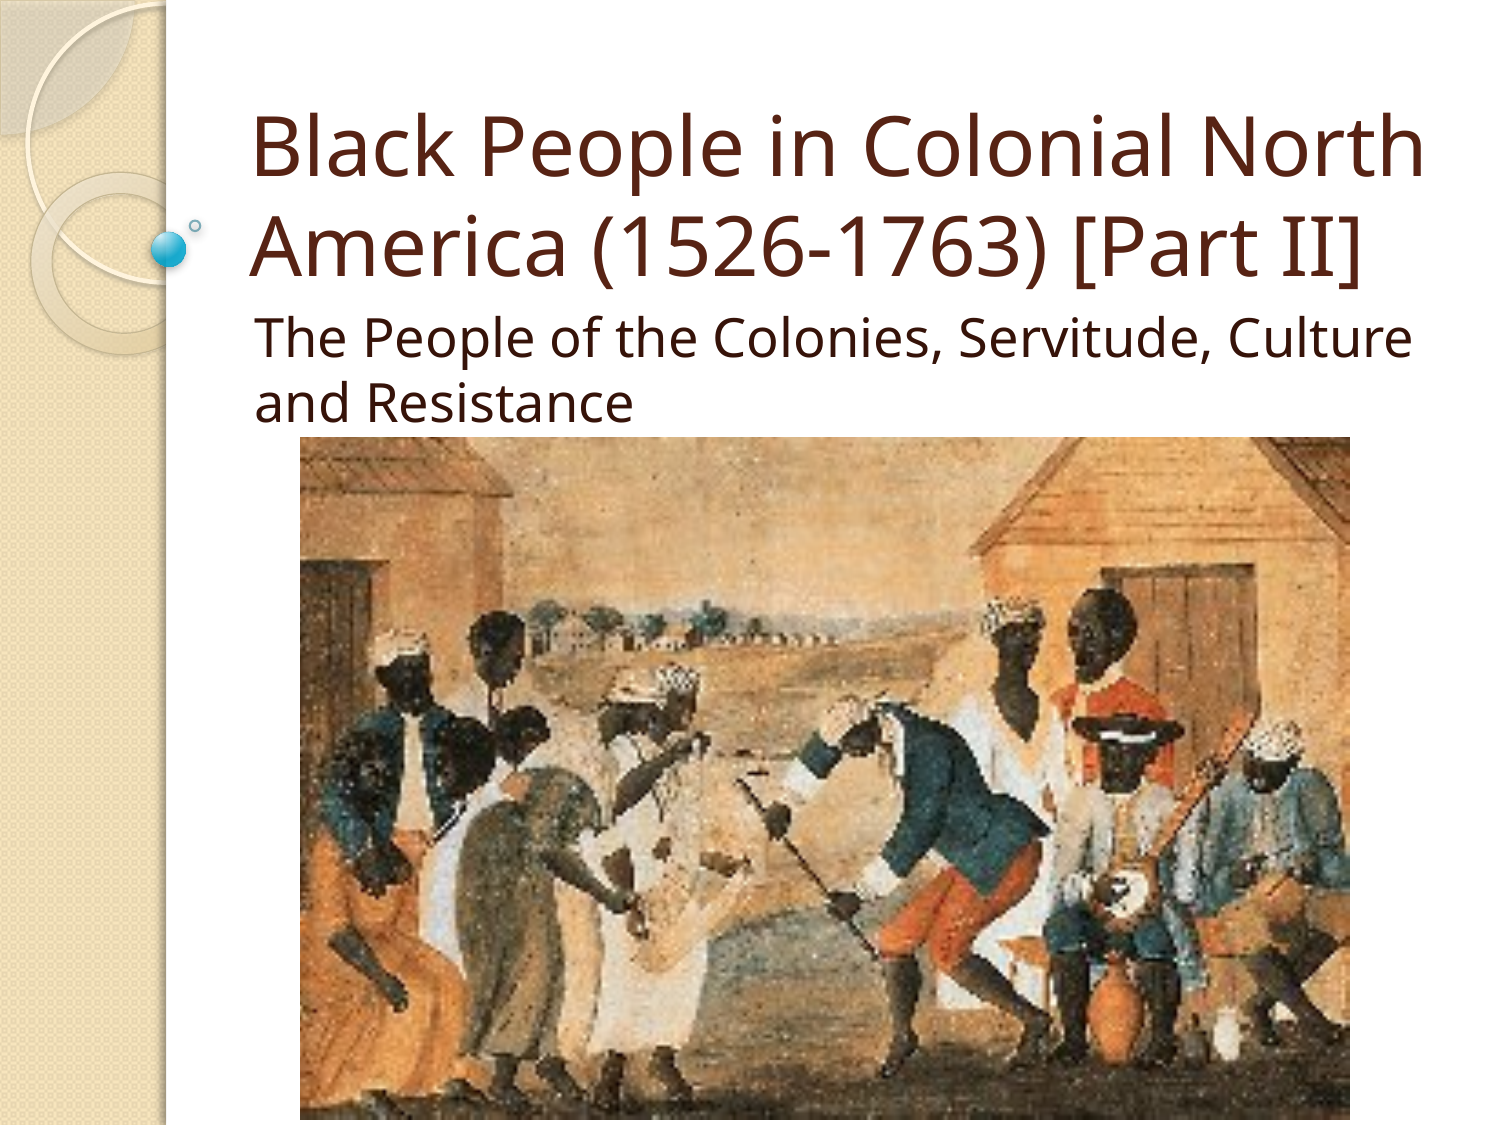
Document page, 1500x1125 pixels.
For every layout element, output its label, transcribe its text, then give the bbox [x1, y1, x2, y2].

picture [299, 437, 1351, 1120]
title Black People in Colonial North America (1526-1763) [Part II] [234, 59, 1450, 301]
subtitle The People of the Colonies, Servitude, Culture and Resistance [234, 303, 1450, 591]
